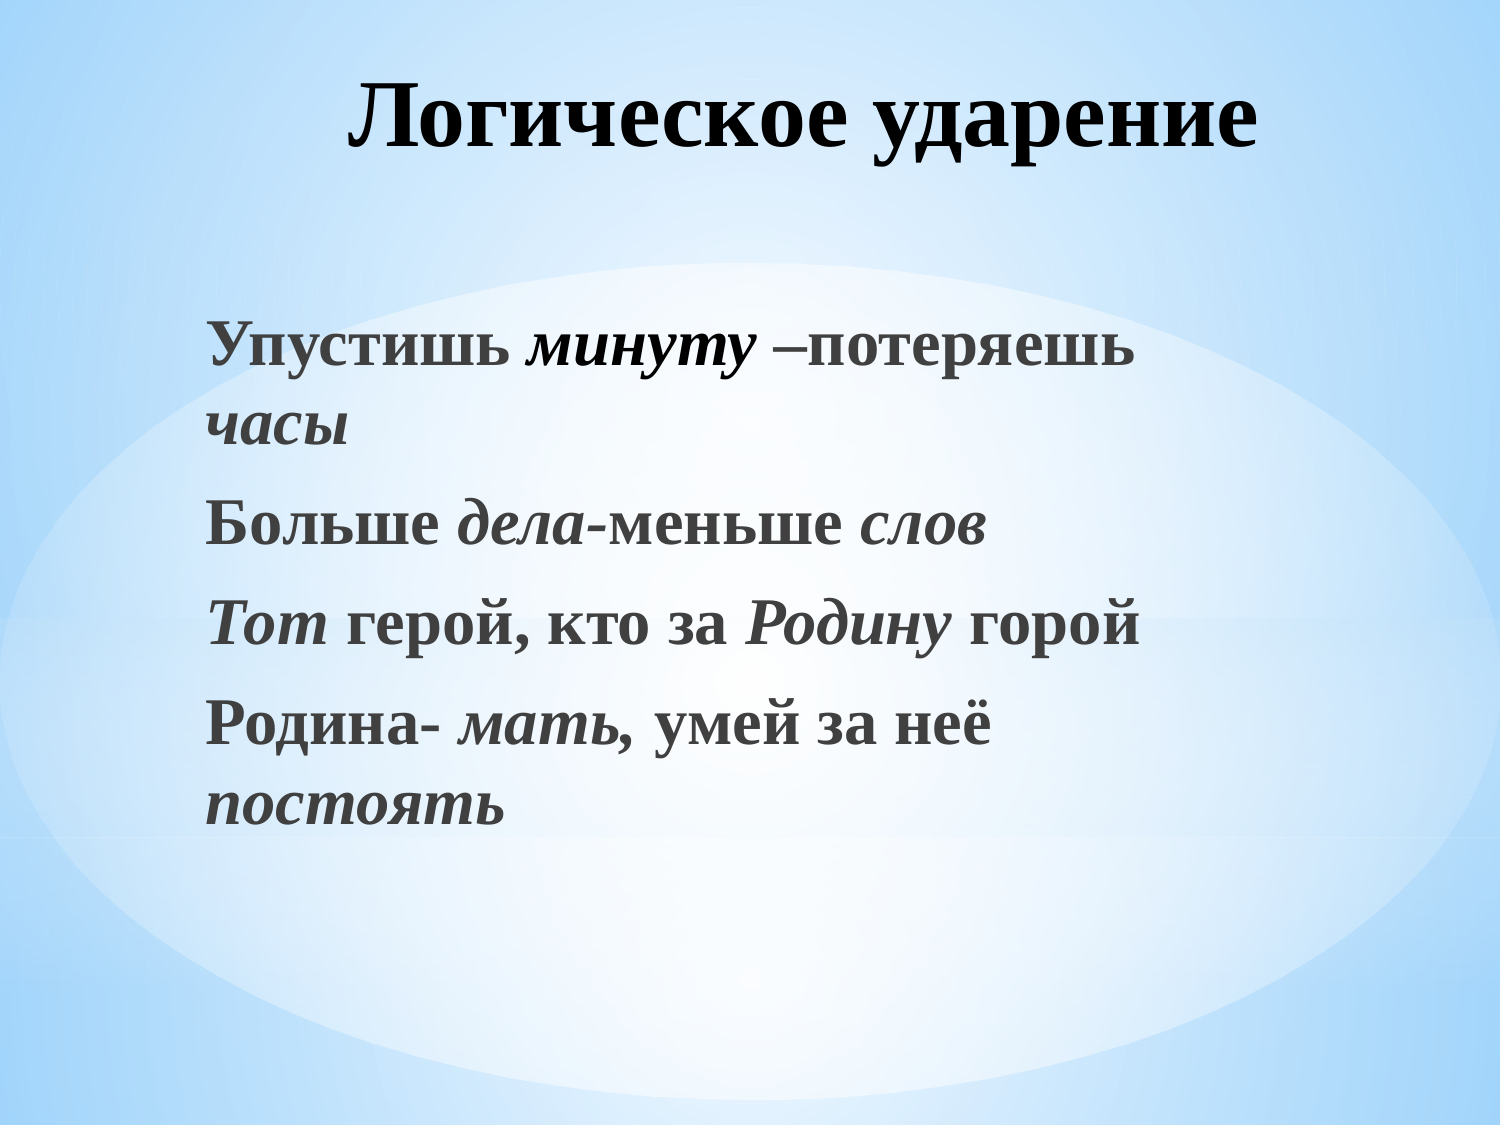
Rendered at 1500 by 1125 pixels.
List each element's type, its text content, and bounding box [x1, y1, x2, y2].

list Упустишь минуту –потеряешь часы Больше дела-меньше слов Тот герой, кто за Родину горой Родина- мать, умей за неё постоять [183, 290, 1233, 1094]
title Логическое ударение [206, 42, 1275, 290]
